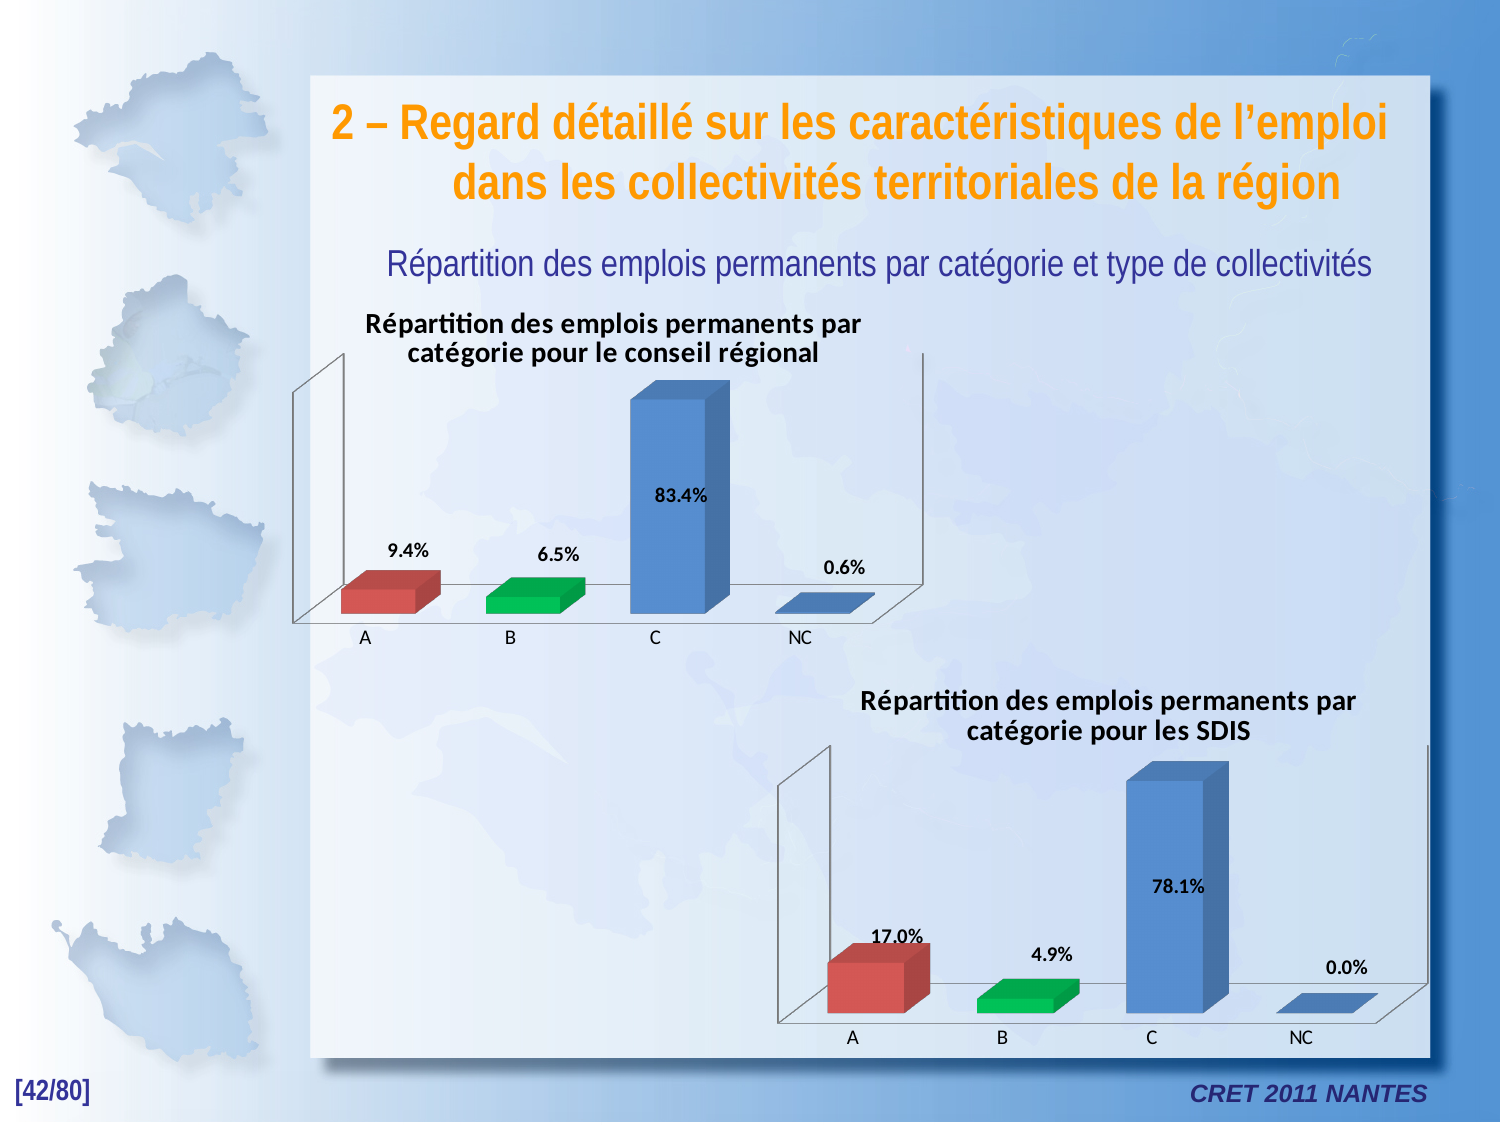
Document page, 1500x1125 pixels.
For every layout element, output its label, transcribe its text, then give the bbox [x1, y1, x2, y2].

text_box [42/80] [0, 1064, 195, 1115]
text_box Répartition des emplois permanents par catégorie et type de collectivités [371, 231, 1397, 292]
chart [265, 266, 1457, 1073]
title 2 – Regard détaillé sur les caractéristiques de l’emploi dans les collectivités territoriales de la région [304, 82, 1417, 213]
picture [0, 0, 1500, 1125]
